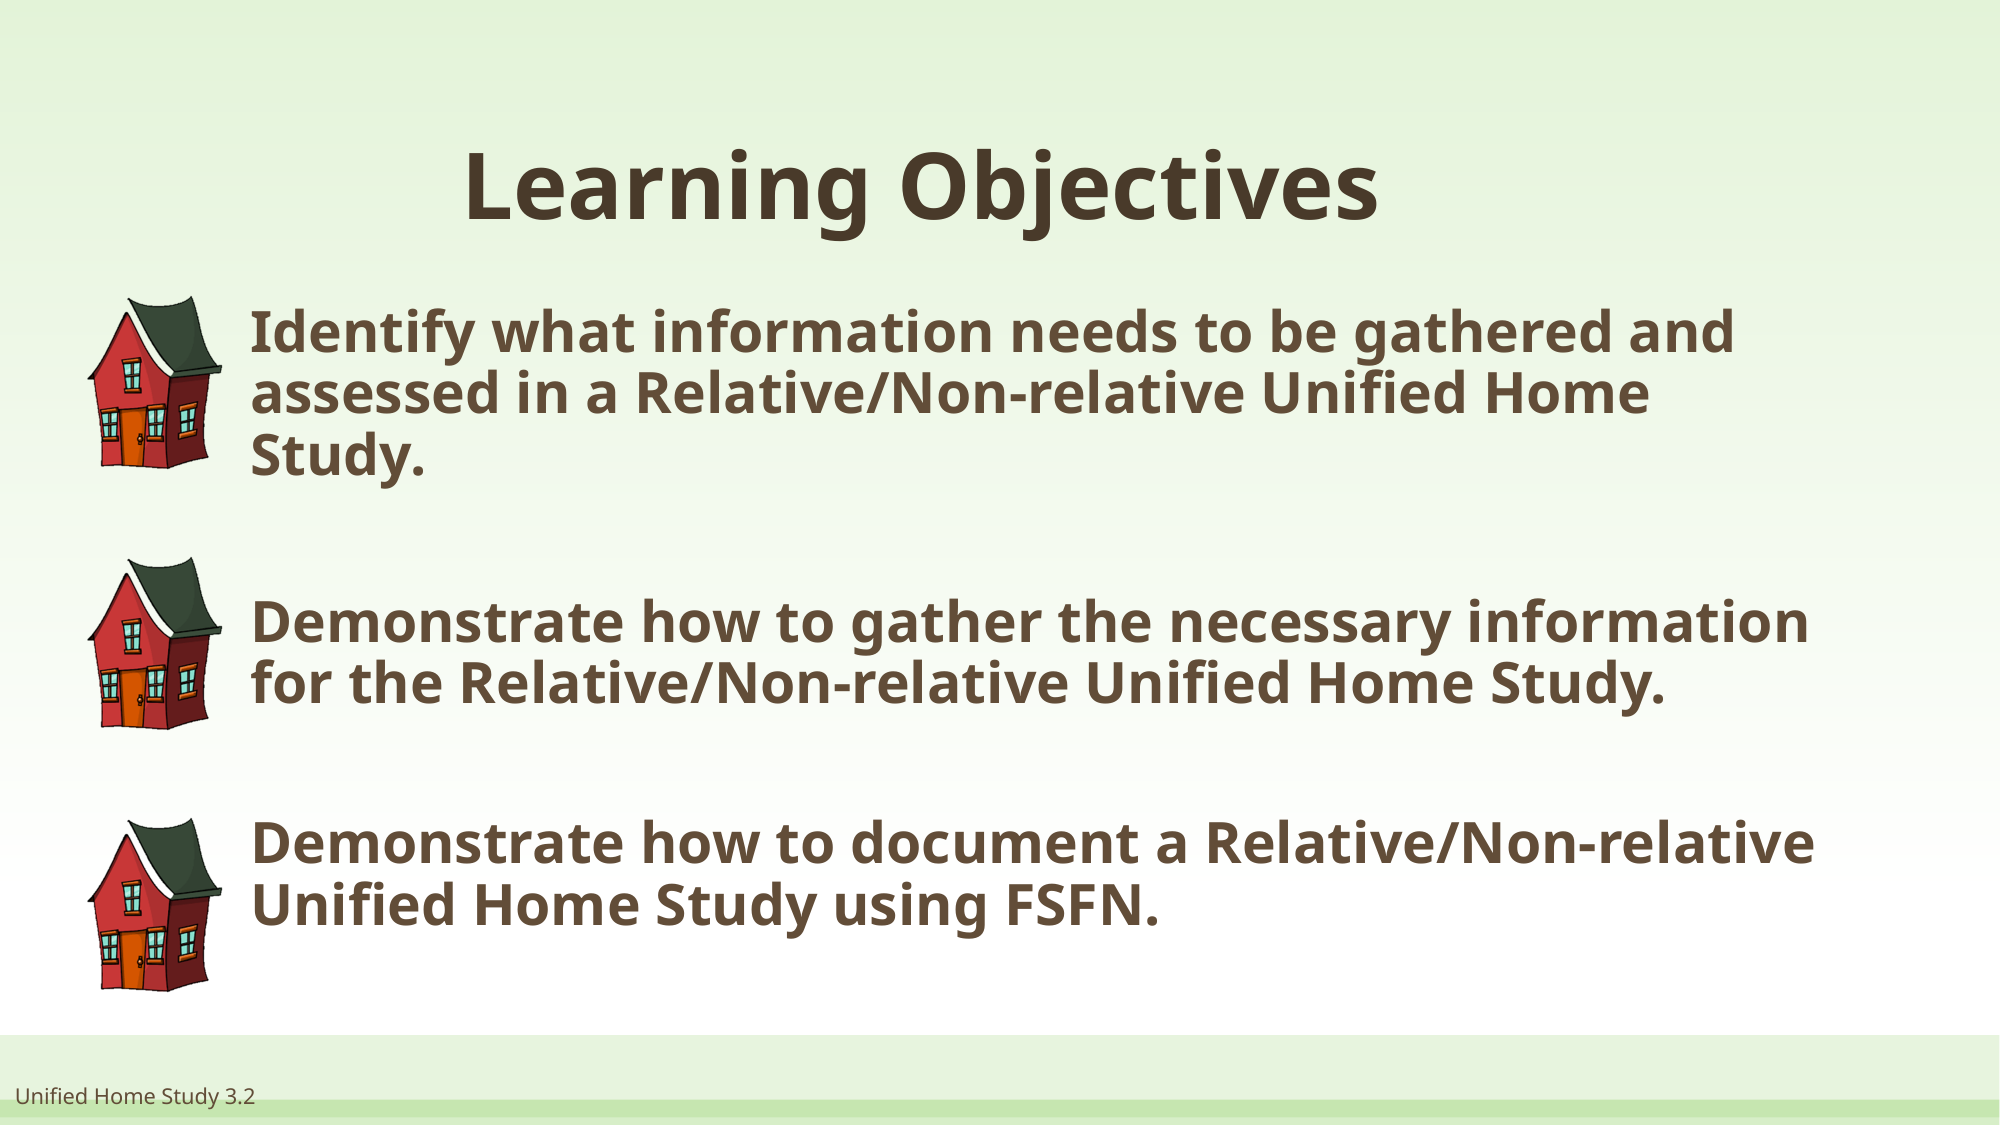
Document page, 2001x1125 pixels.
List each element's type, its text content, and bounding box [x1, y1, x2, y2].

title Learning Objectives [446, 68, 1570, 248]
list Identify what information needs to be gathered and assessed in a Relative/Non-relative Unified Home Study. Demonstrate how to gather the necessary information for the Relative/Non-relative Unified Home Study. Demonstrate how to document a Relative/Non-relative Unified Home Study using FSFN. [227, 295, 1839, 1009]
picture [75, 806, 228, 1010]
picture [75, 284, 228, 487]
text_box Unified Home Study 3.2 [0, 1074, 449, 1125]
picture [75, 545, 228, 748]
